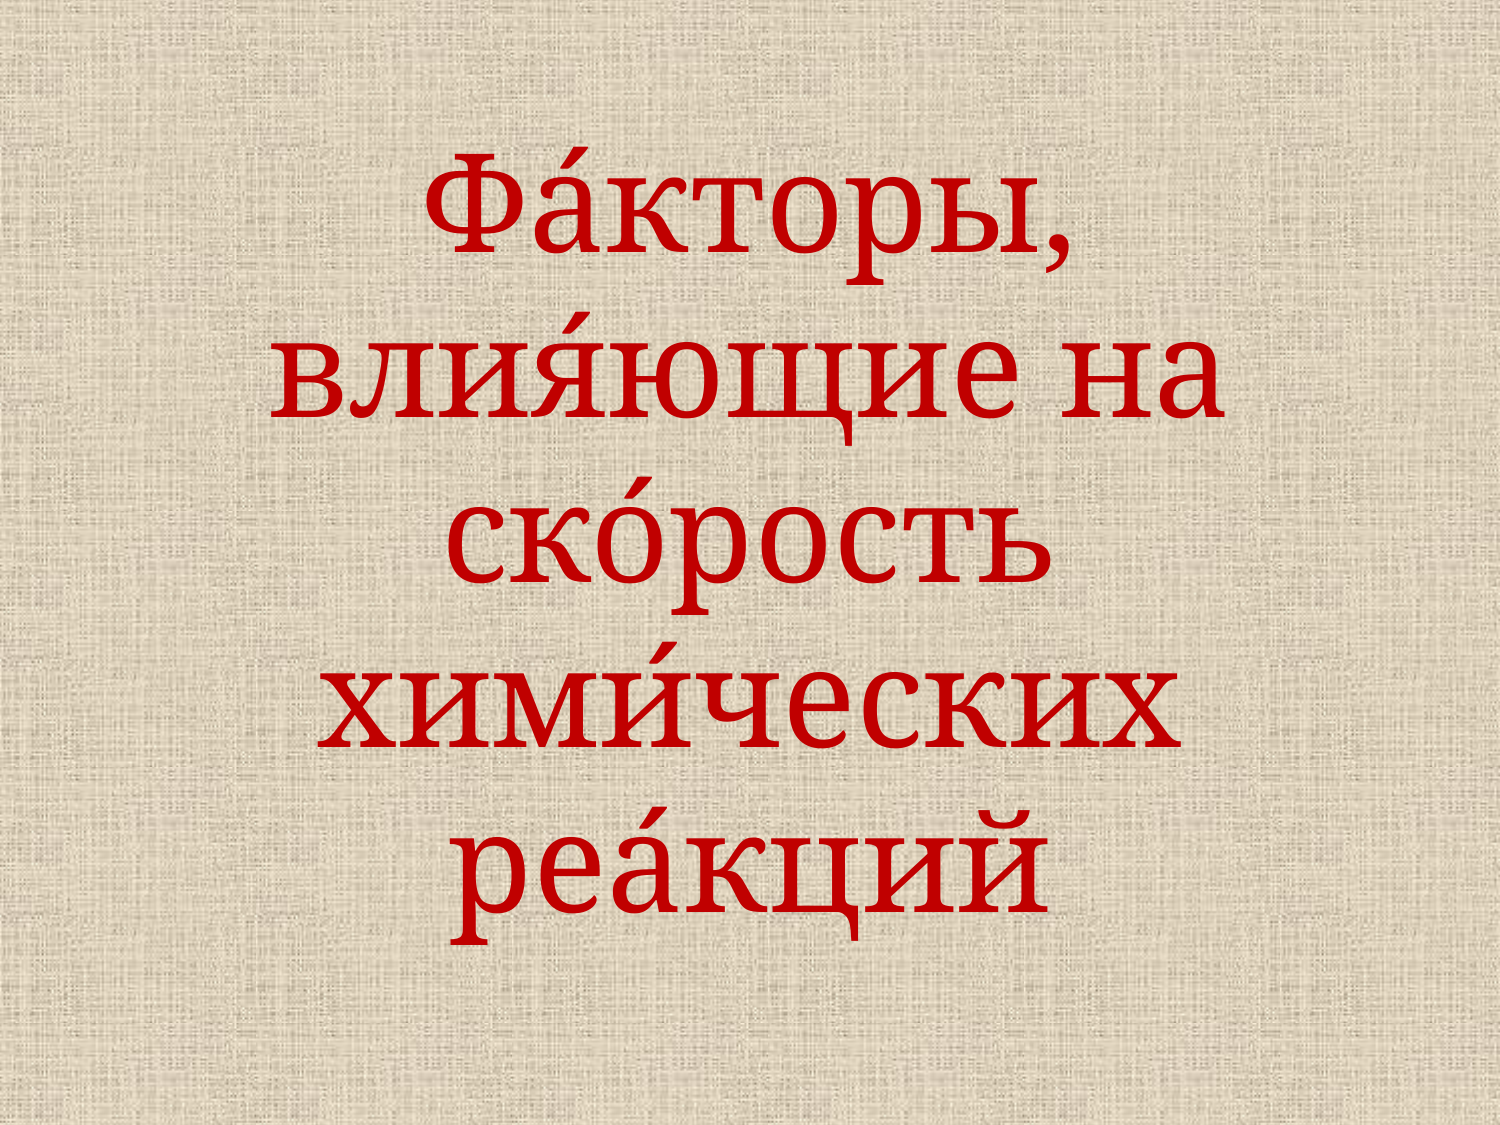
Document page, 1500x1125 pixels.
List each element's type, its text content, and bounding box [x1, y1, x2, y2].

title Фа́кторы, влия́ющие на ско́рость хими́ческих реа́кций [112, 128, 1388, 926]
picture [0, 0, 1500, 1125]
